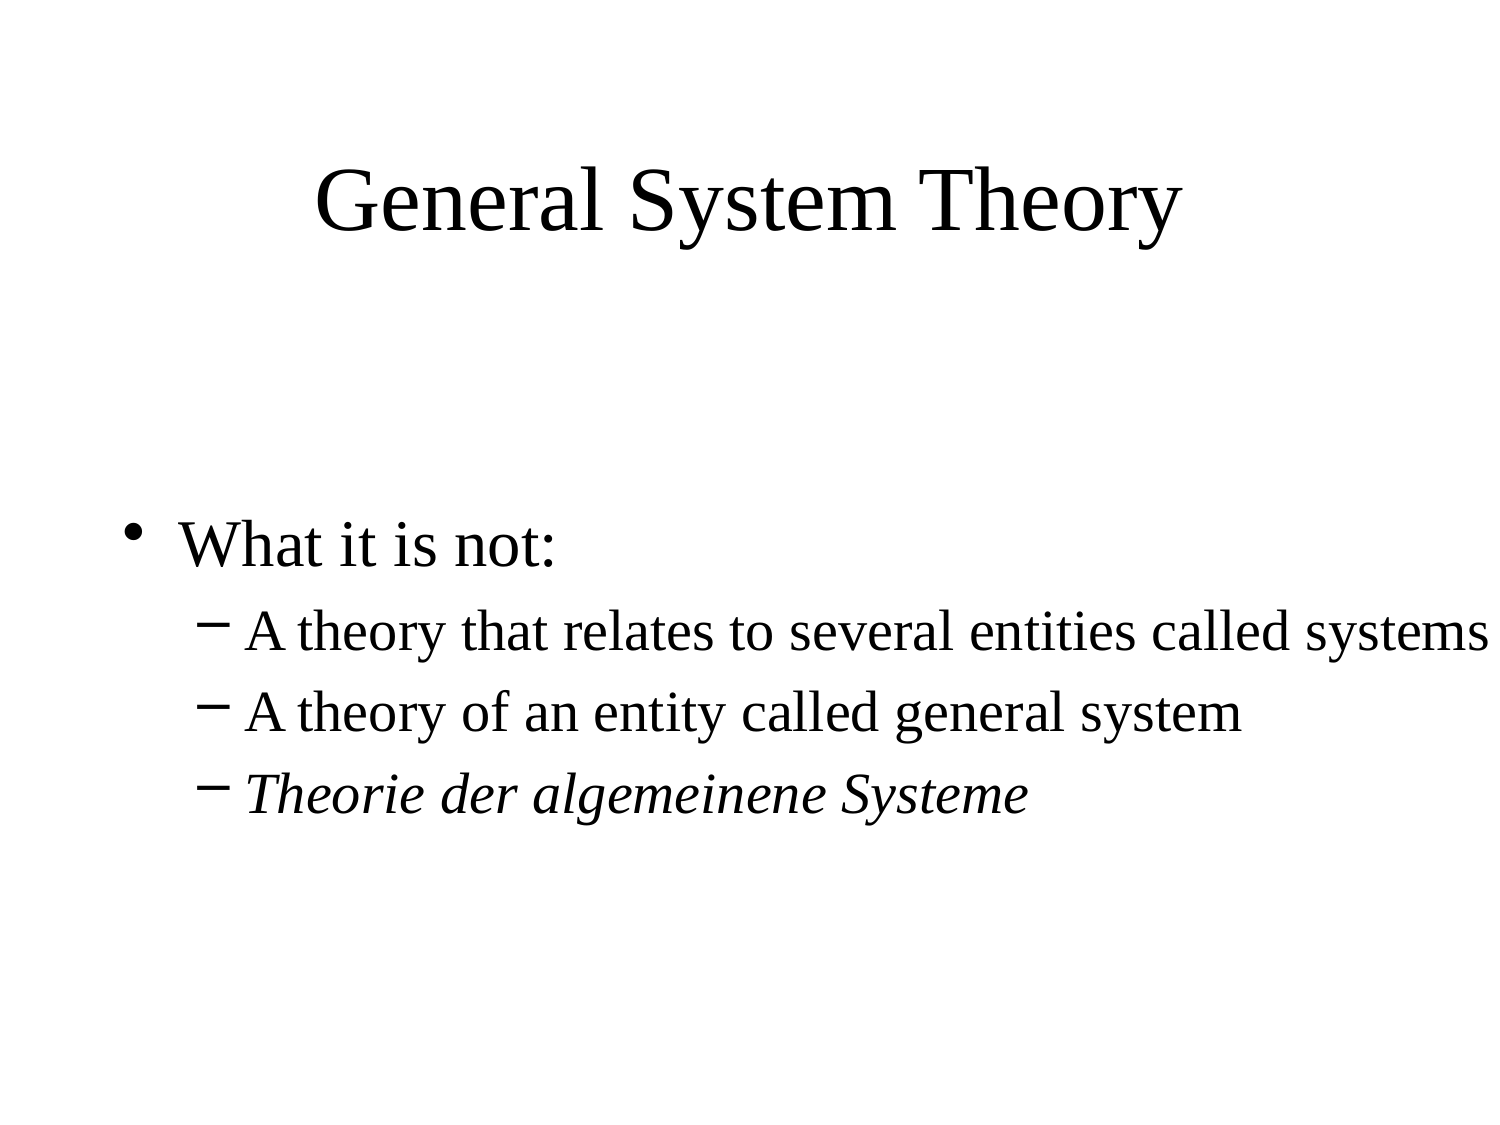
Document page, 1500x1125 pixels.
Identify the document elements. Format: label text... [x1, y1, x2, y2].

list What it is not: A theory that relates to several entities called systems A theory of an entity called general system Theorie der algemeinene Systeme [107, 492, 1500, 940]
title General System Theory [112, 99, 1388, 288]
